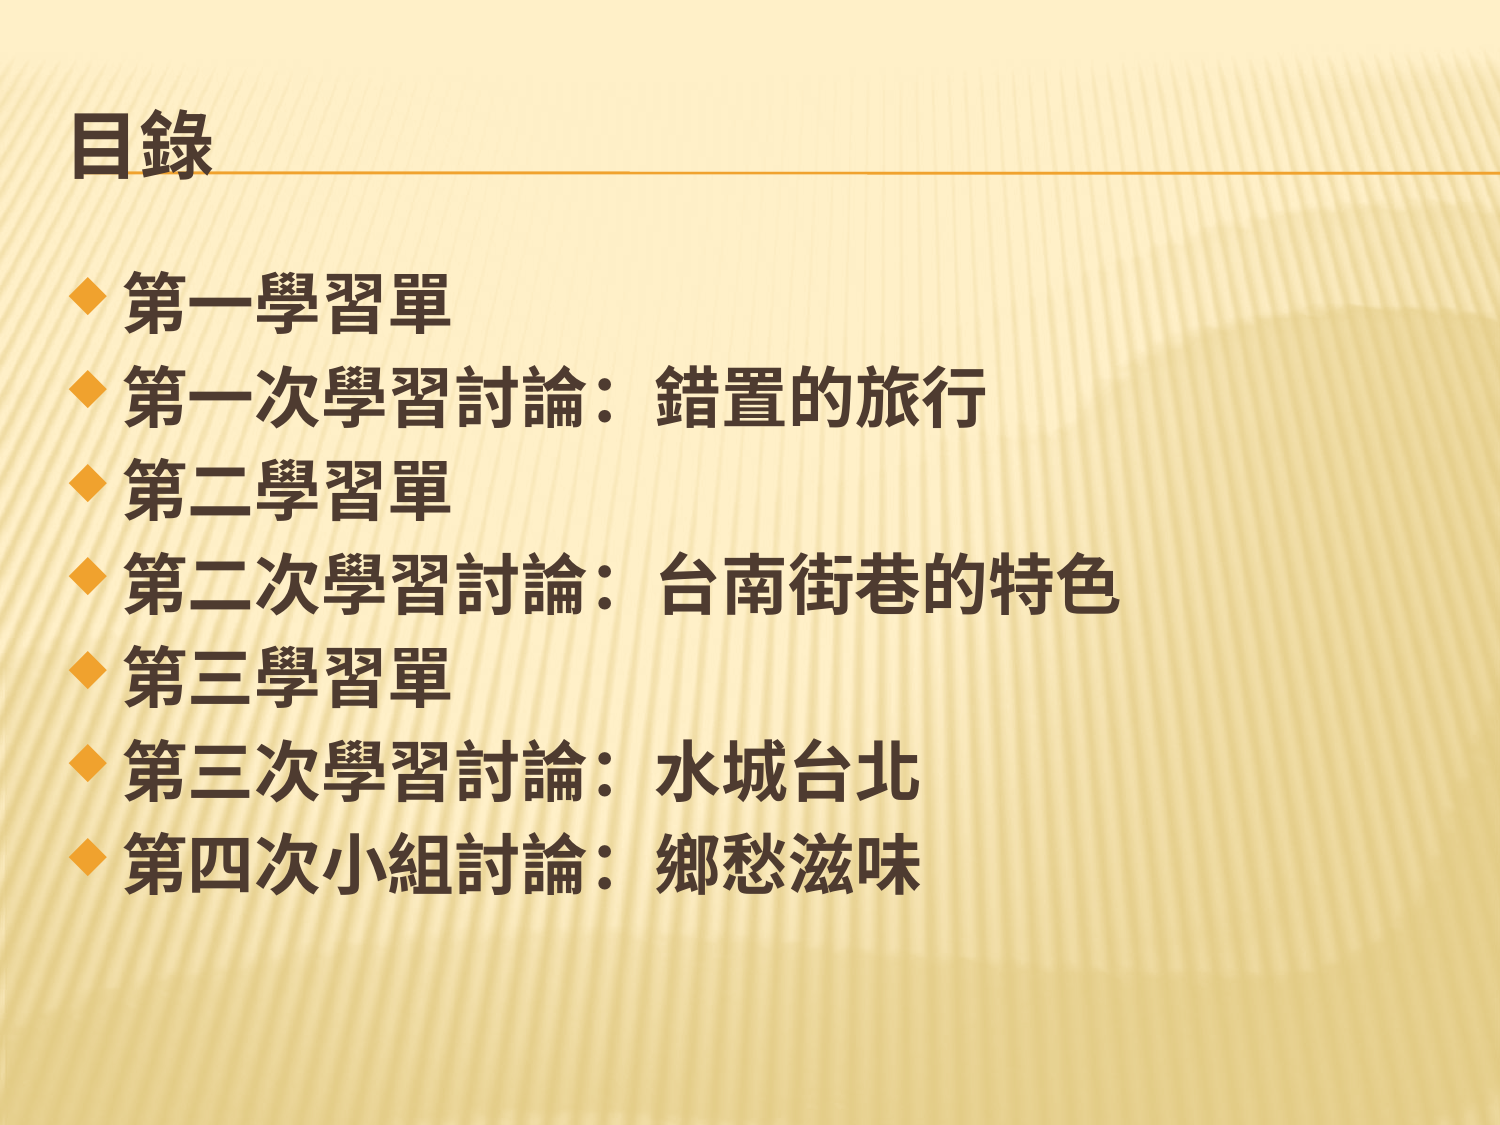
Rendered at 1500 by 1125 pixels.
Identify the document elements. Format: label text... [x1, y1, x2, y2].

title 目錄 [50, 75, 1475, 213]
list 第一學習單 第一次學習討論：錯置的旅行 第二學習單 第二次學習討論：台南街巷的特色 第三學習單 第三次學習討論：水城台北 第四次小組討論：鄉愁滋味 [50, 254, 1475, 998]
